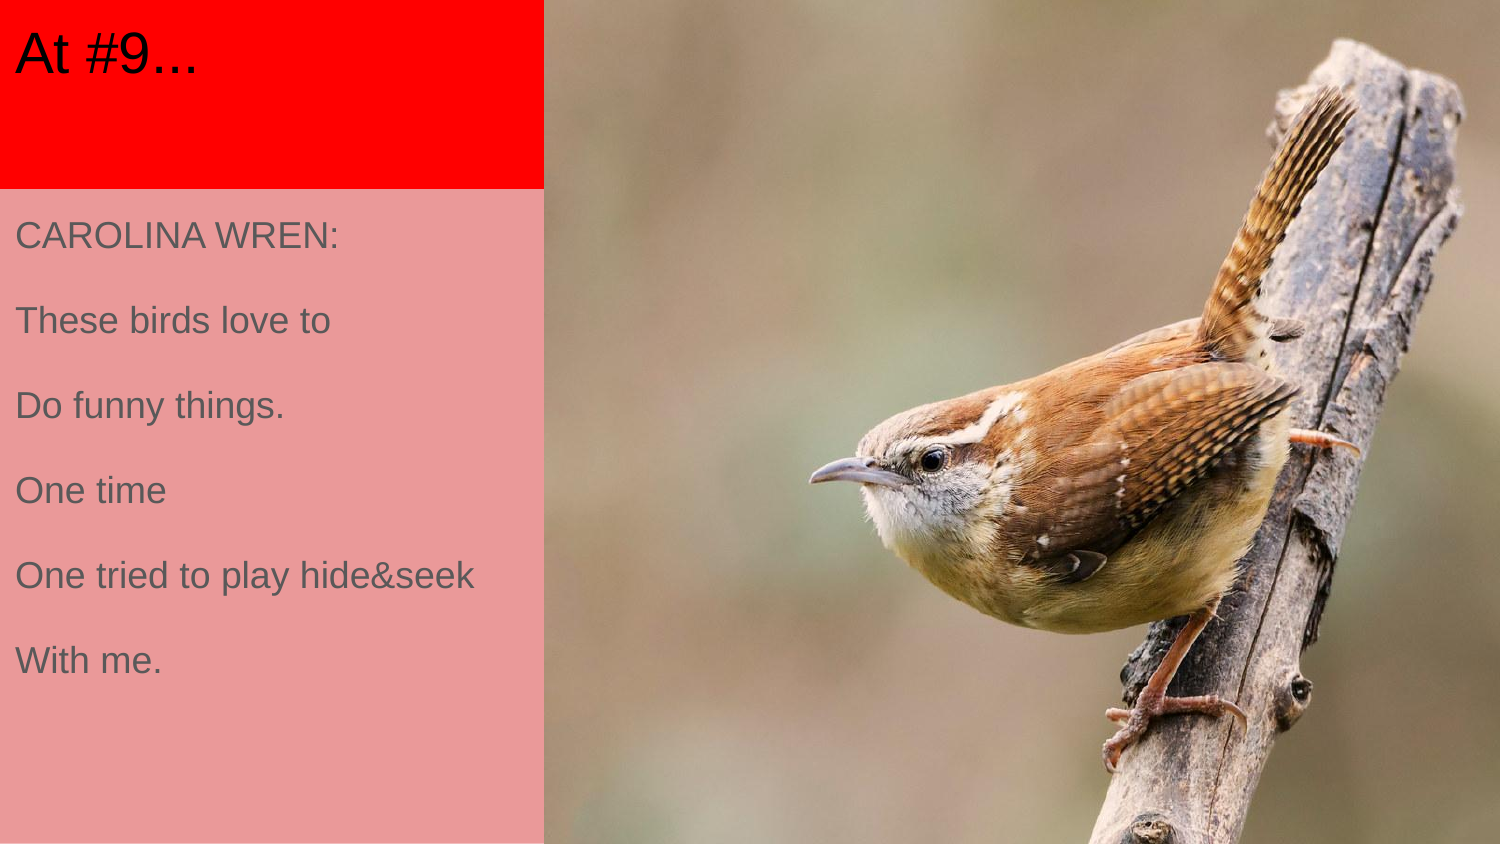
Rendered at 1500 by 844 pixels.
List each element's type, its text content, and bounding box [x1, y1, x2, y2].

title At #9... [0, 0, 541, 189]
picture [543, 0, 1500, 844]
list CAROLINA WREN: These birds love to Do funny things. One time One tried to play hide&seek With me. [0, 189, 538, 844]
